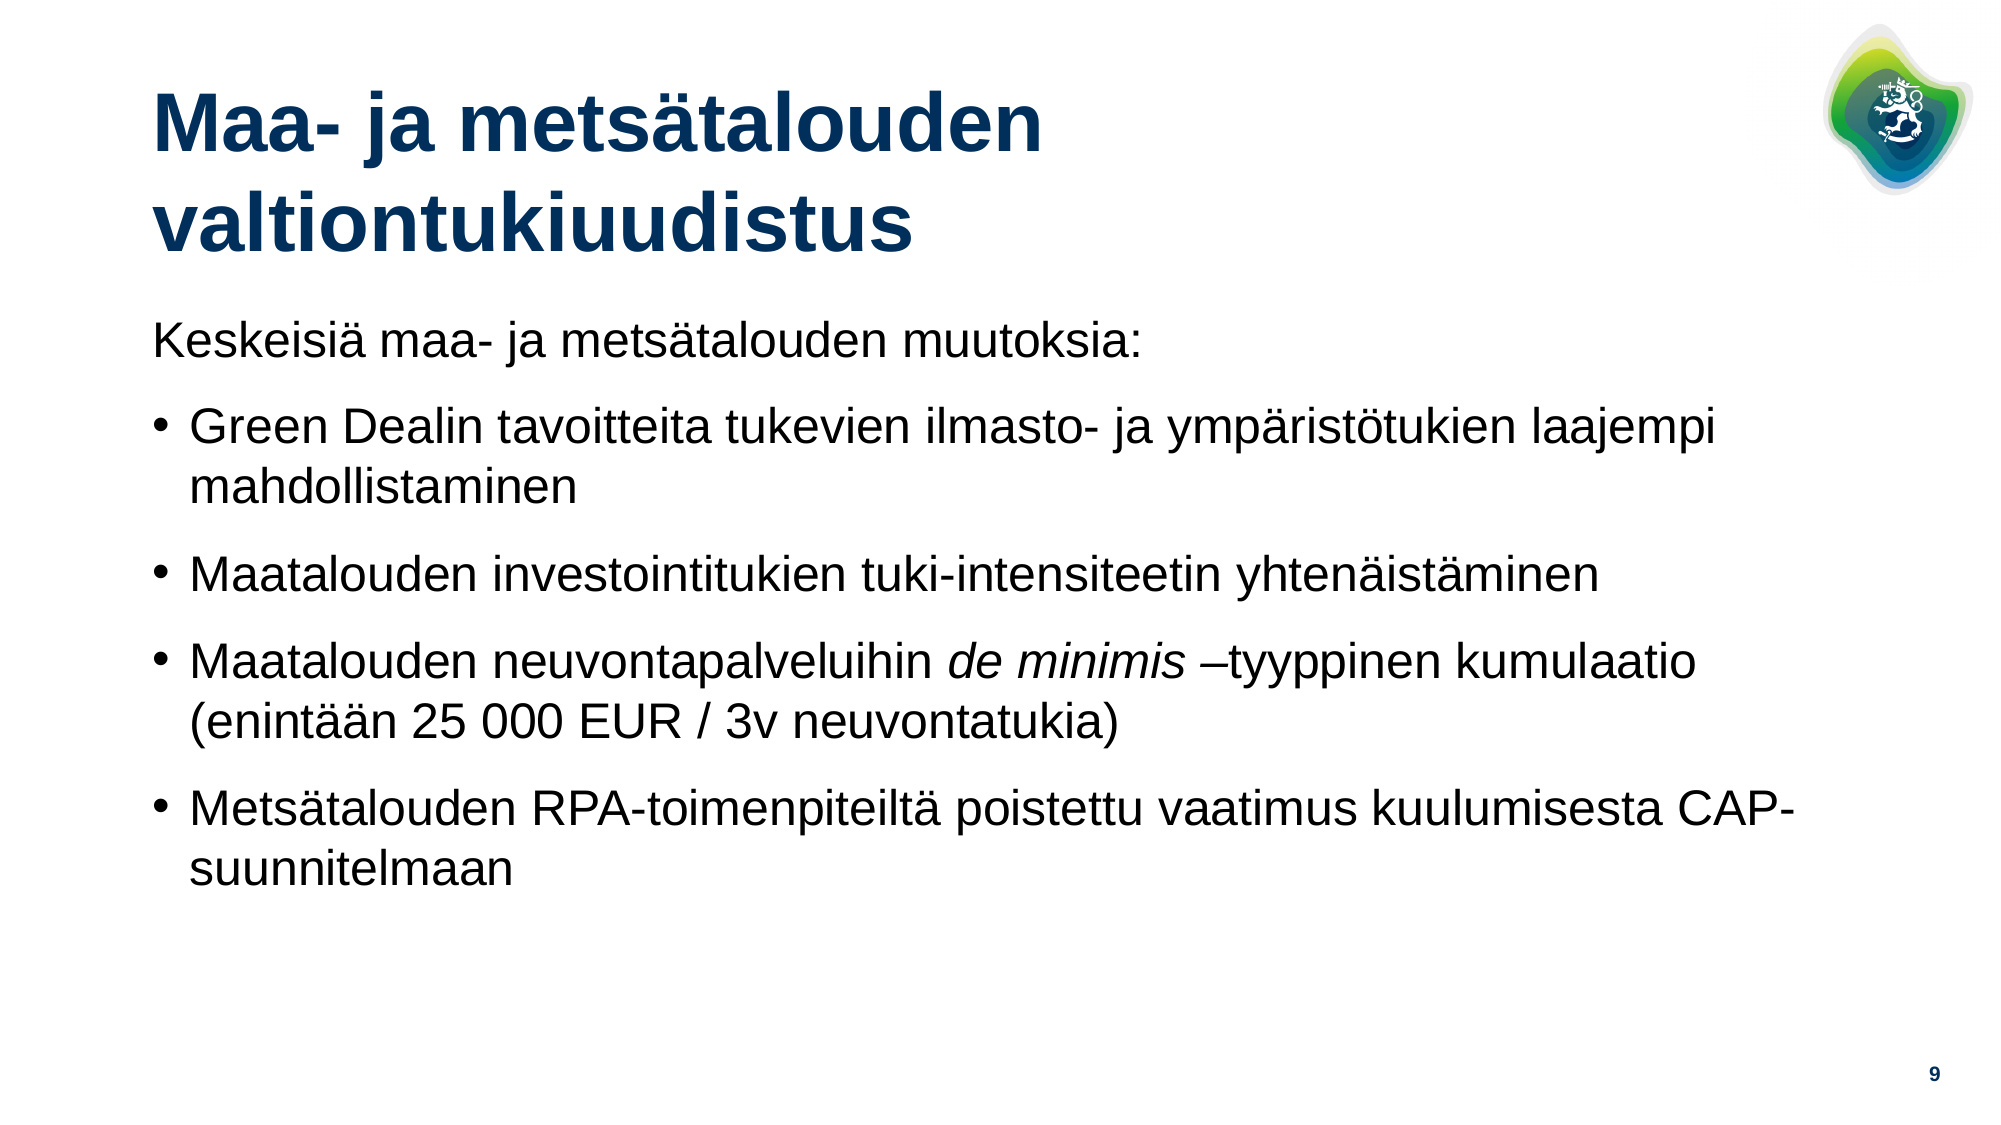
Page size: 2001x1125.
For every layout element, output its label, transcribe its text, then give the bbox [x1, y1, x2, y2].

title Maa- ja metsätalouden valtiontukiuudistus [137, 59, 1734, 278]
list Keskeisiä maa- ja metsätalouden muutoksia: Green Dealin tavoitteita tukevien ilmasto- ja ympäristötukien laajempi mahdollistaminen Maatalouden investointitukien tuki-intensiteetin yhtenäistäminen Maatalouden neuvontapalveluihin de minimis –tyyppinen kumulaatio (enintään 25 000 EUR / 3v neuvontatukia) Metsätalouden RPA-toimenpiteiltä poistettu vaatimus kuulumisesta CAP-suunnitelmaan [137, 299, 1863, 1014]
slide_number 9 [1505, 1042, 1956, 1103]
picture [1743, 0, 2000, 286]
